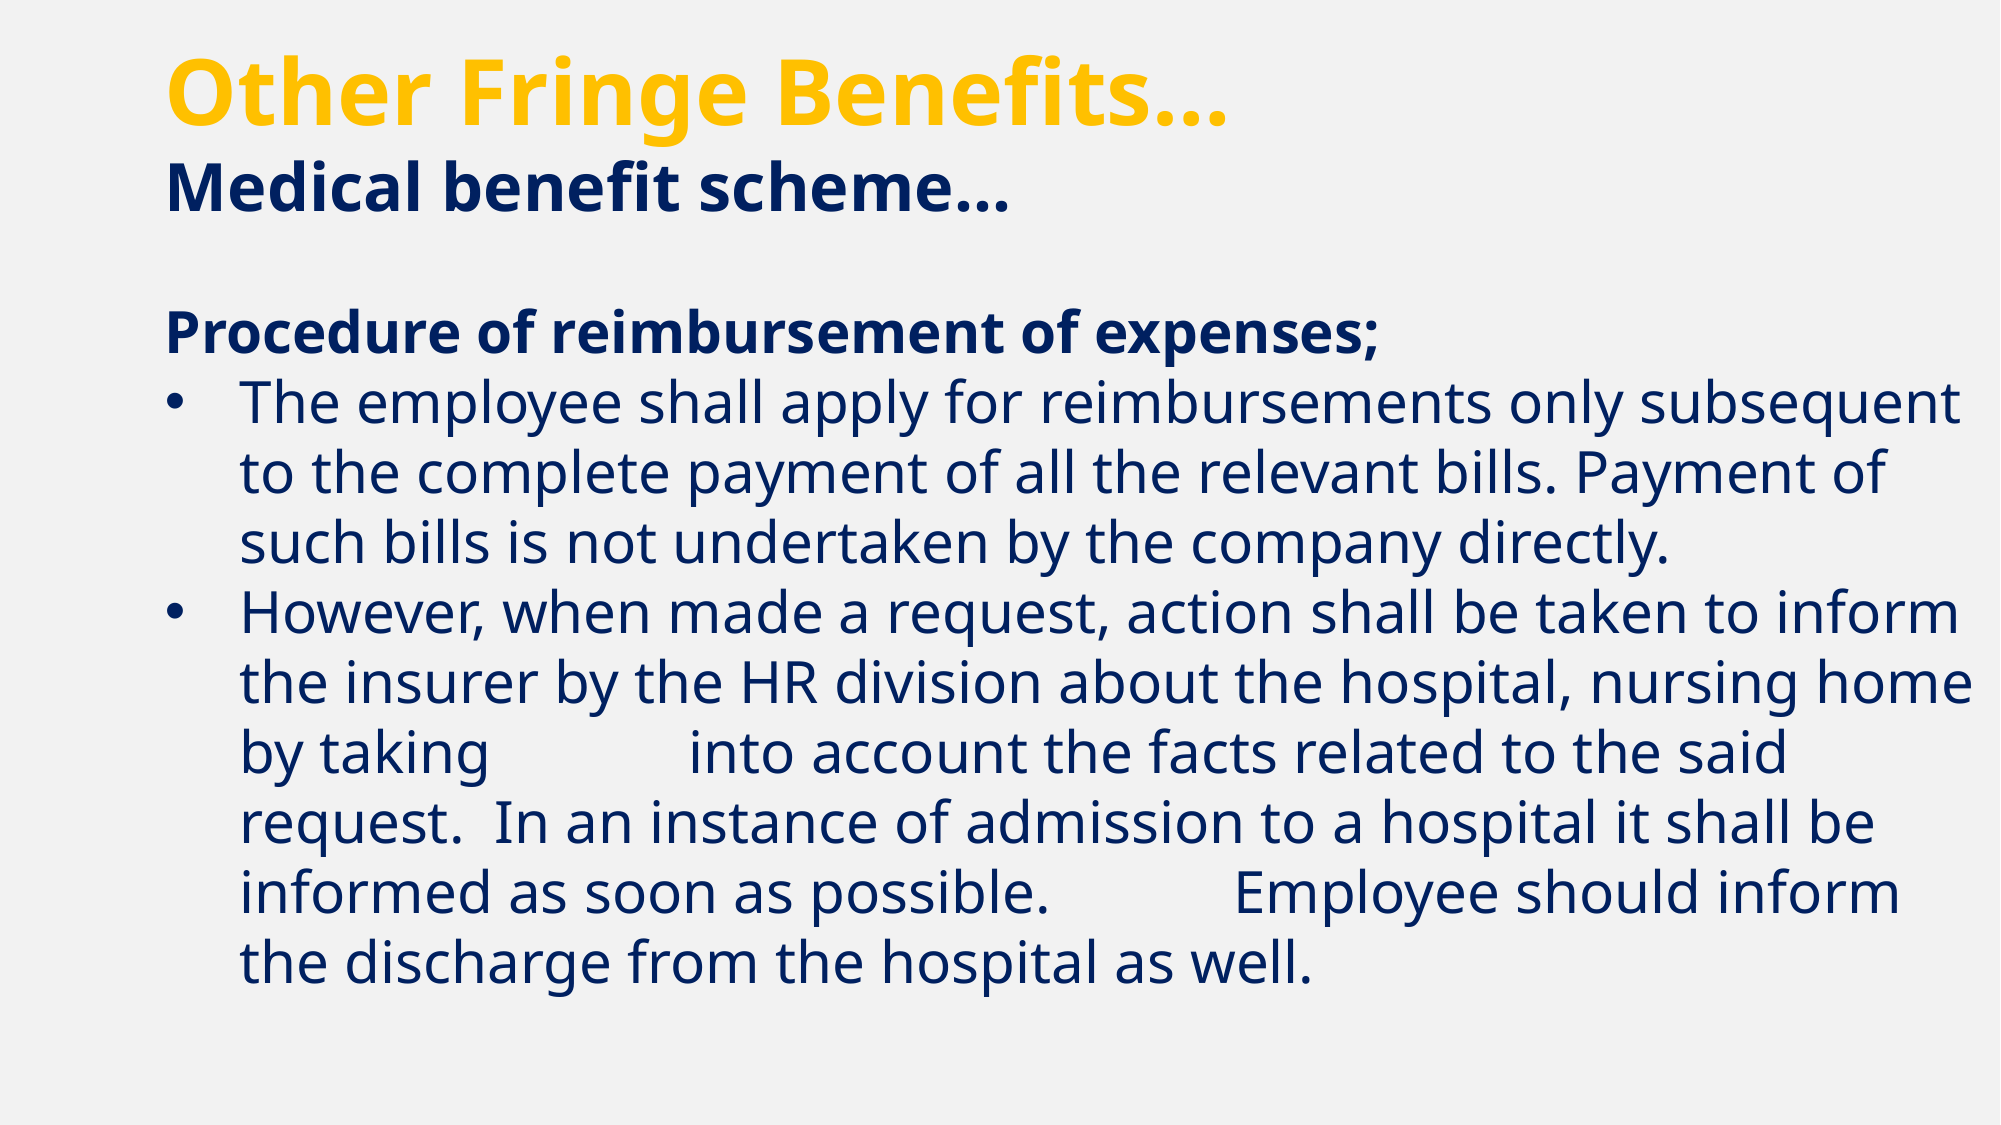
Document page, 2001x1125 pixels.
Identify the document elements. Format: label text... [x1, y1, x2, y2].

text_box Other Fringe Benefits… Medical benefit scheme… Procedure of reimbursement of expenses; The employee shall apply for reimbursements only subsequent to the complete payment of all the relevant bills. Payment of such bills is not undertaken by the company directly. However, when made a request, action shall be taken to inform the insurer by the HR division about the hospital, nursing home by taking into account the facts related to the said request. In an instance of admission to a hospital it shall be informed as soon as possible. Employee should inform the discharge from the hospital as well. [0, 0, 2000, 1125]
